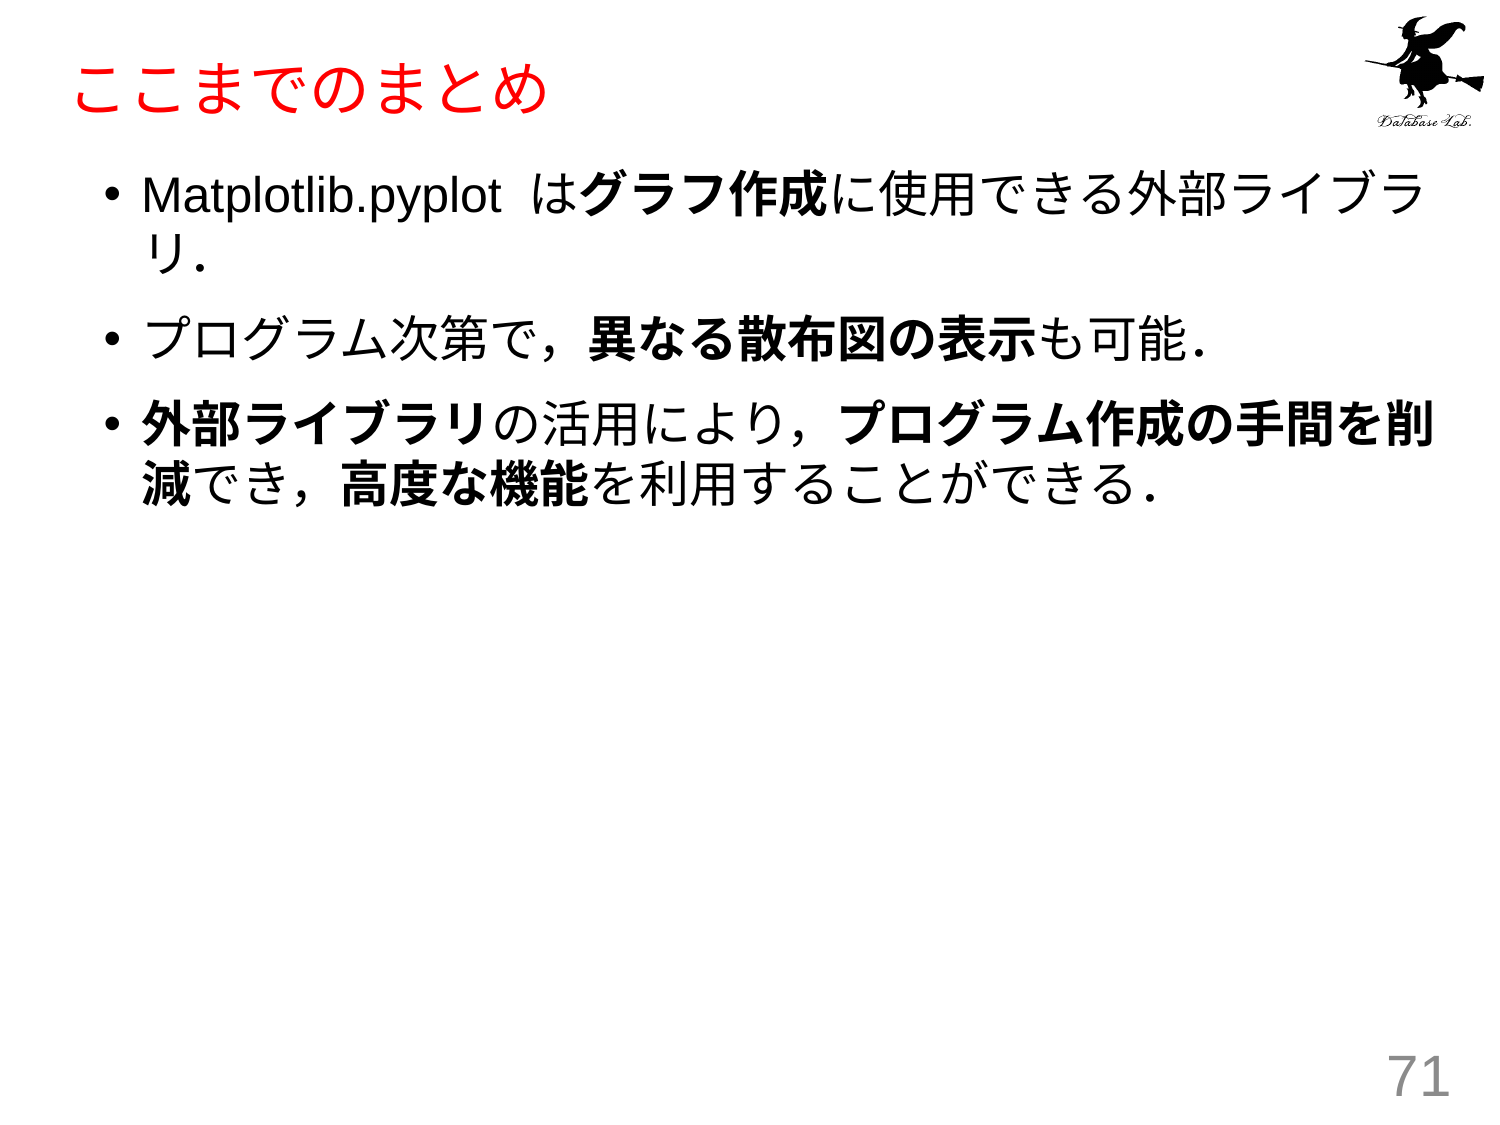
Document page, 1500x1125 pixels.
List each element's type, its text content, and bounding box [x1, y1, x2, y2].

title ここまでのまとめ [52, 28, 1441, 156]
slide_number 71 [1129, 1042, 1467, 1103]
list Matplotlib.pyplot はグラフ作成に使用できる外部ライブラリ． プログラム次第で，異なる散布図の表示も可能． 外部ライブラリの活用により，プログラム作成の手間を削減でき，高度な機能を利用することができる． [88, 155, 1467, 1125]
picture [1362, 14, 1486, 130]
